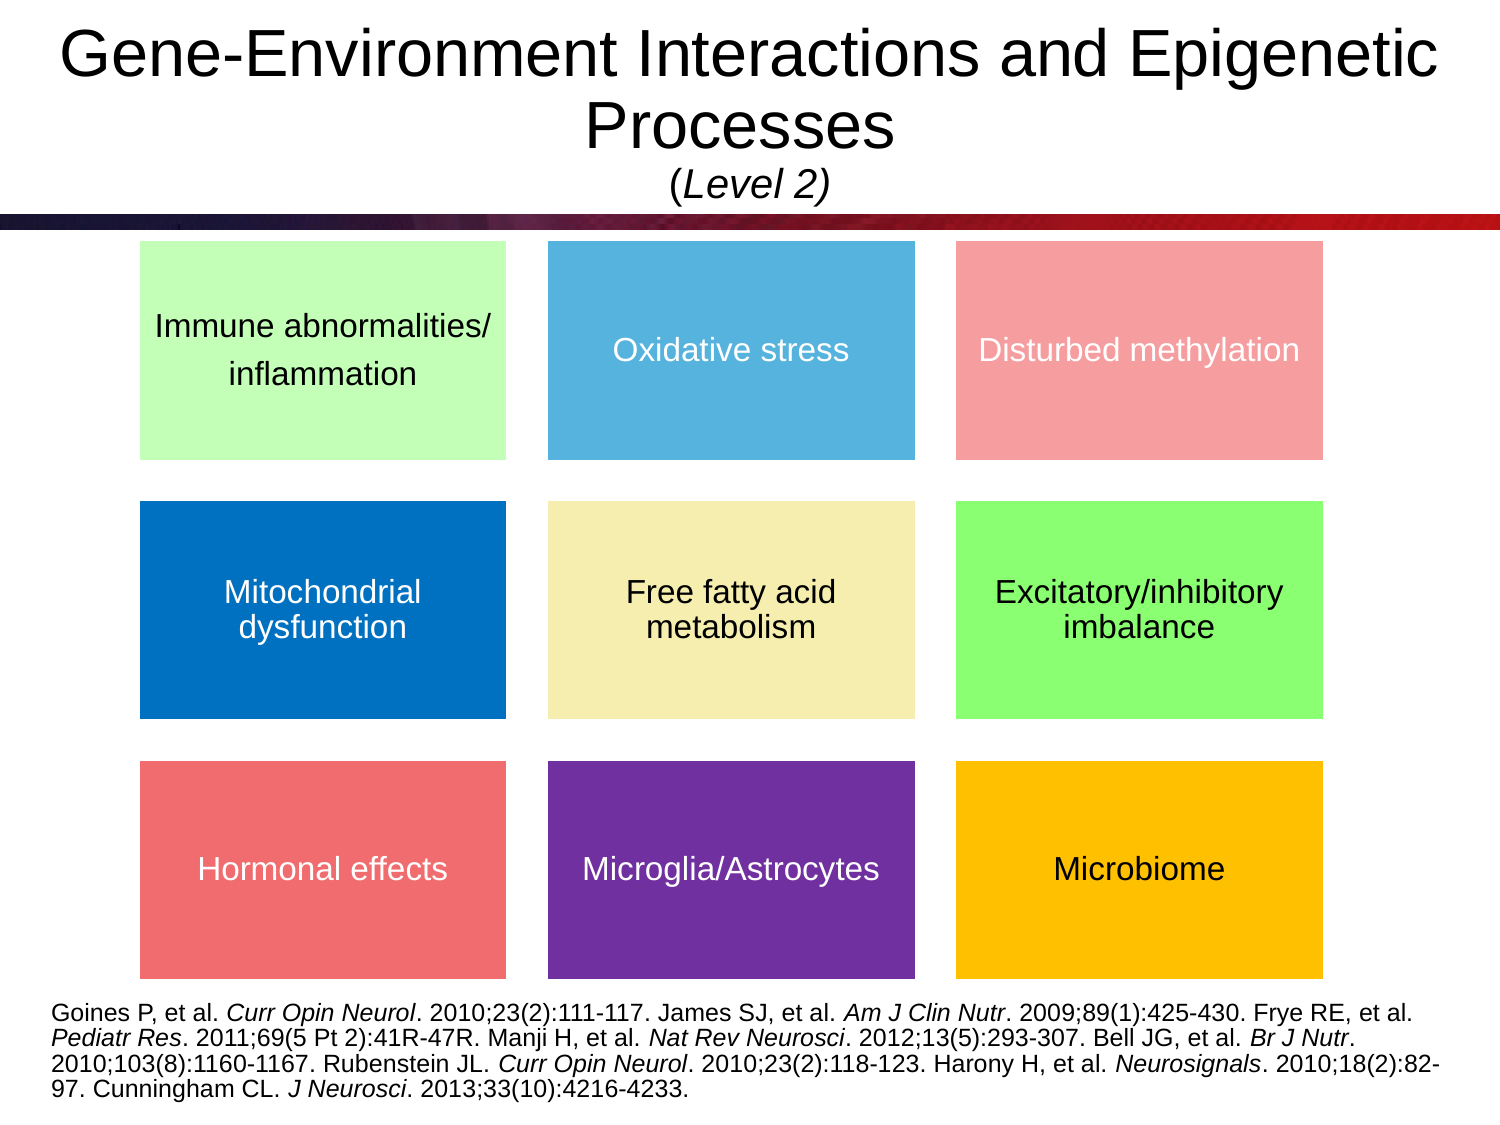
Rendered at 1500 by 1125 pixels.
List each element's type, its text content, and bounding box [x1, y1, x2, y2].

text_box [137, 237, 1326, 984]
list Goines P, et al. Curr Opin Neurol. 2010;23(2):111-117. James SJ, et al. Am J Clin Nutr. 2009;89(1):425-430. Frye RE, et al. Pediatr Res. 2011;69(5 Pt 2):41R-47R. Manji H, et al. Nat Rev Neurosci. 2012;13(5):293-307. Bell JG, et al. Br J Nutr. 2010;103(8):1160-1167. Rubenstein JL. Curr Opin Neurol. 2010;23(2):118-123. Harony H, et al. Neurosignals. 2010;18(2):82-97. Cunningham CL. J Neurosci. 2013;33(10):4216-4233. [51, 1025, 1449, 1103]
title Gene-Environment Interactions and Epigenetic Processes (Level 2) [0, 0, 1500, 228]
